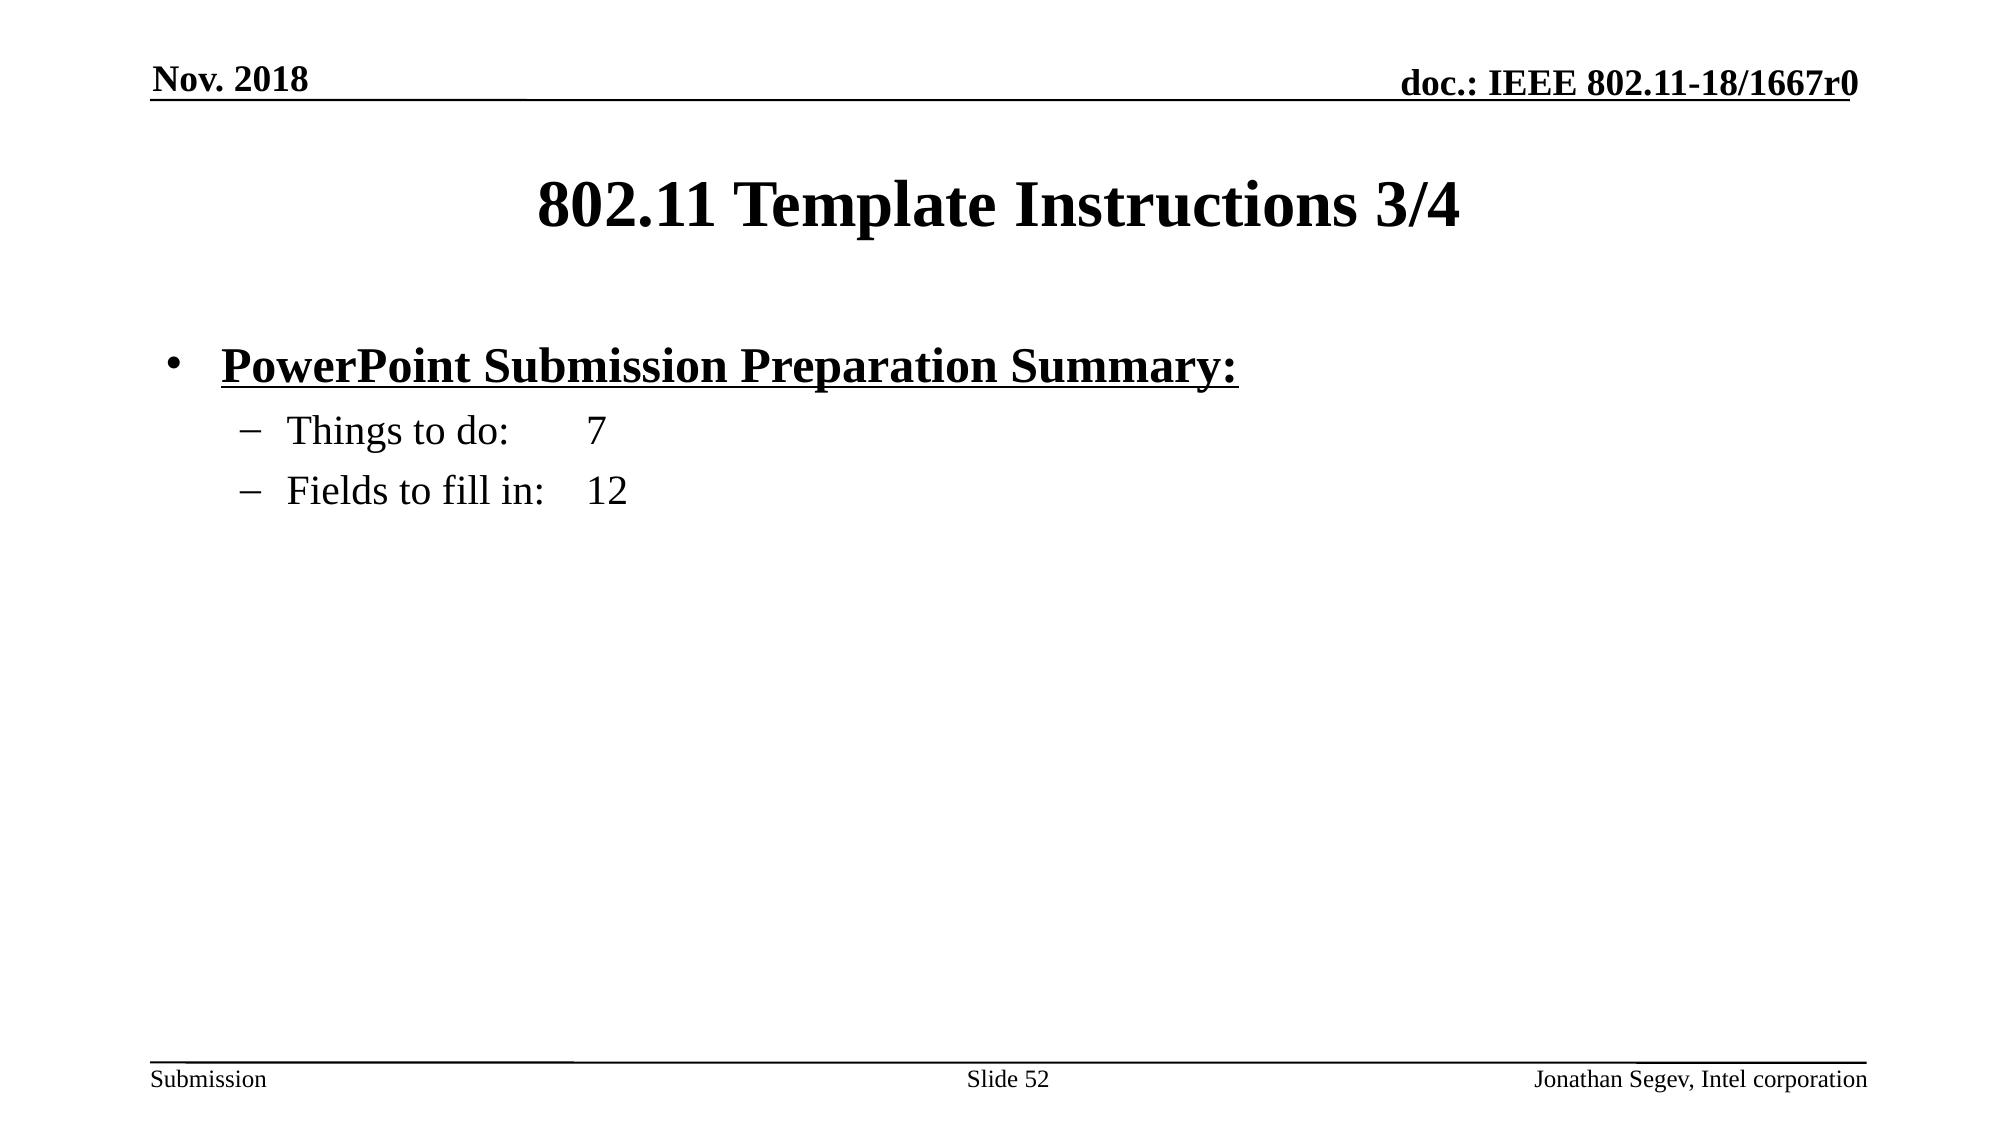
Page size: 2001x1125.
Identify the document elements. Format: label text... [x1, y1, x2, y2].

slide_number Slide 52 [950, 1061, 1067, 1123]
list PowerPoint Submission Preparation Summary: Things to do: 7 Fields to fill in: 12 [149, 324, 1850, 1000]
title 802.11 Template Instructions 3/4 [149, 112, 1850, 288]
footer Jonathan Segev, Intel corporation [1171, 1061, 1869, 1093]
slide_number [152, 54, 563, 100]
